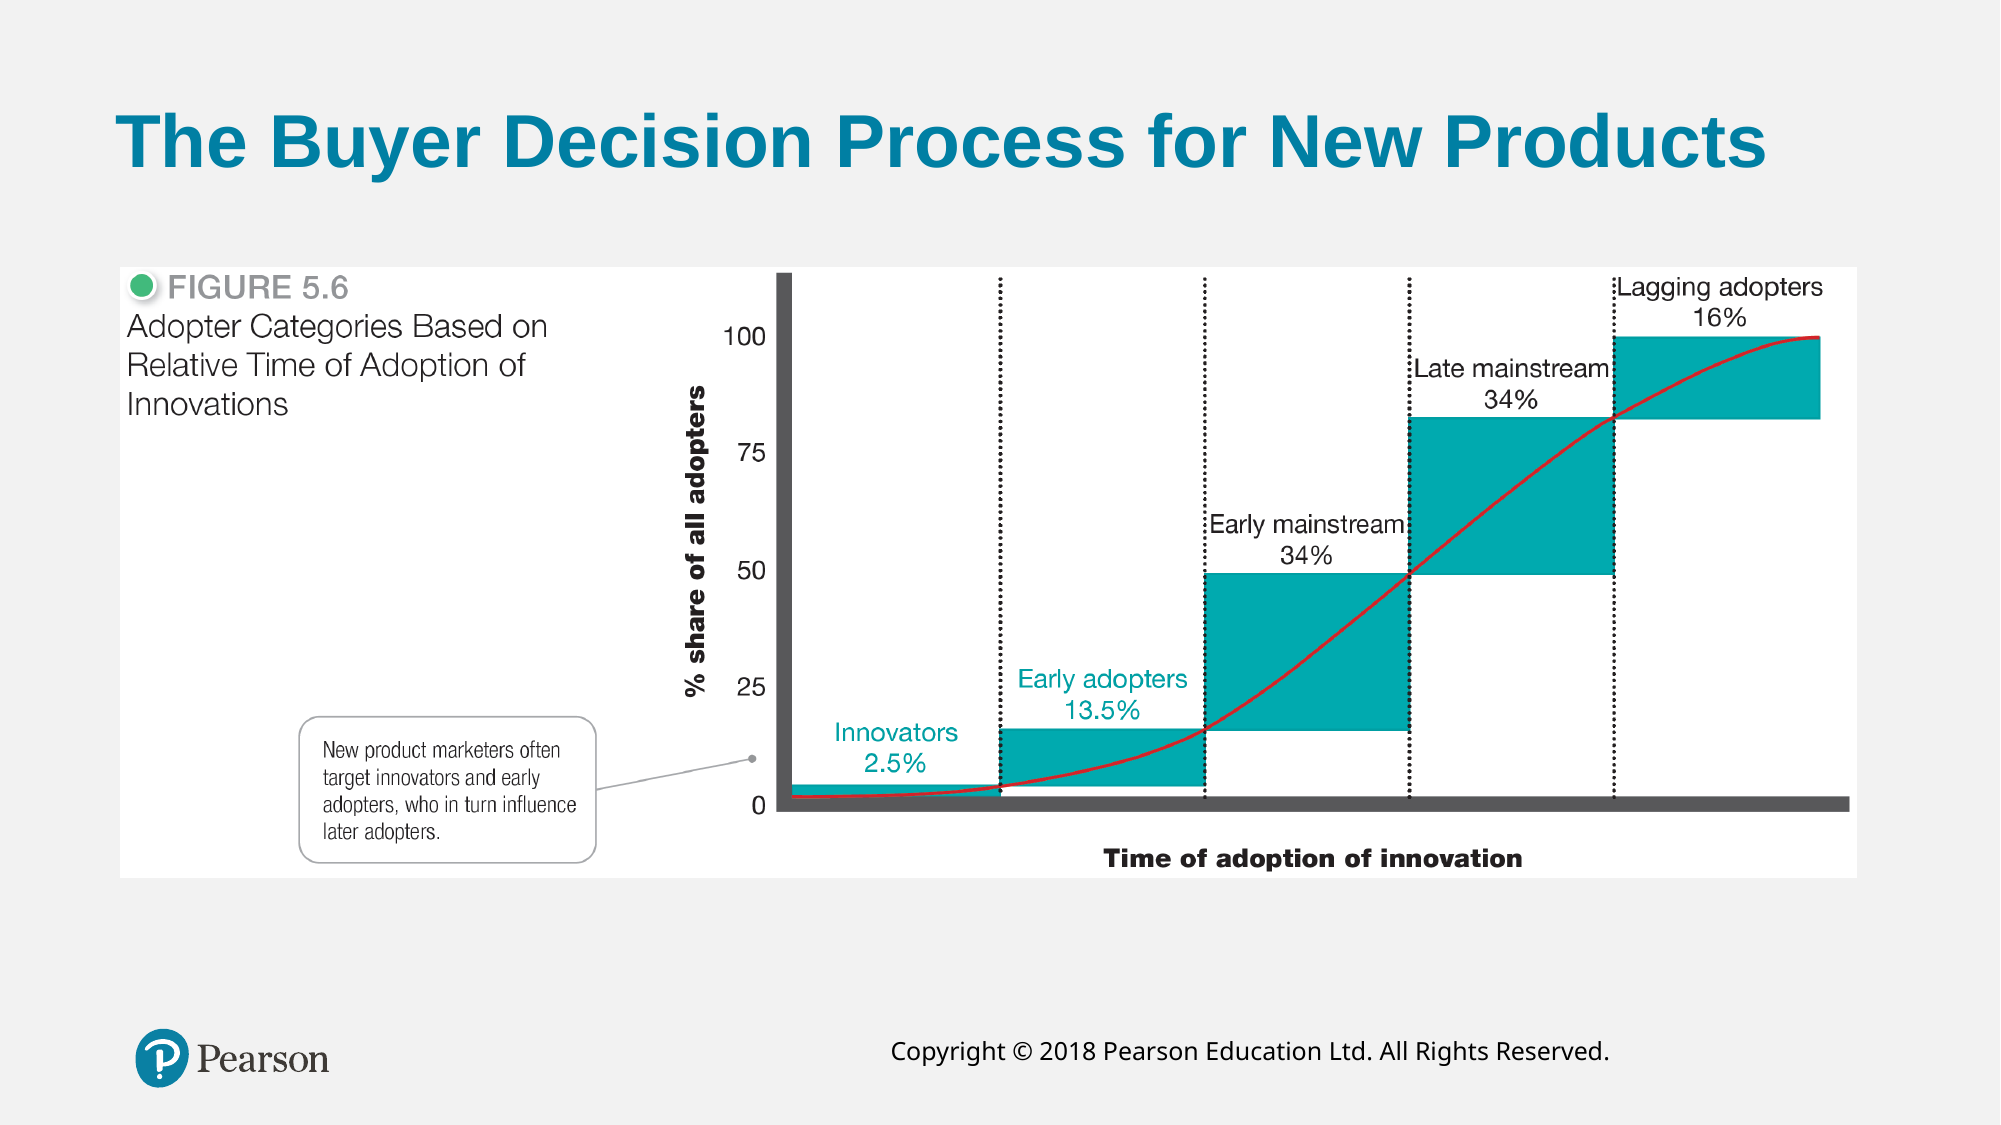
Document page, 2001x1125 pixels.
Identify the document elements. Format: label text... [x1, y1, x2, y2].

picture [120, 267, 1857, 878]
text_box The Buyer Decision Process for New Products [100, 97, 1853, 190]
